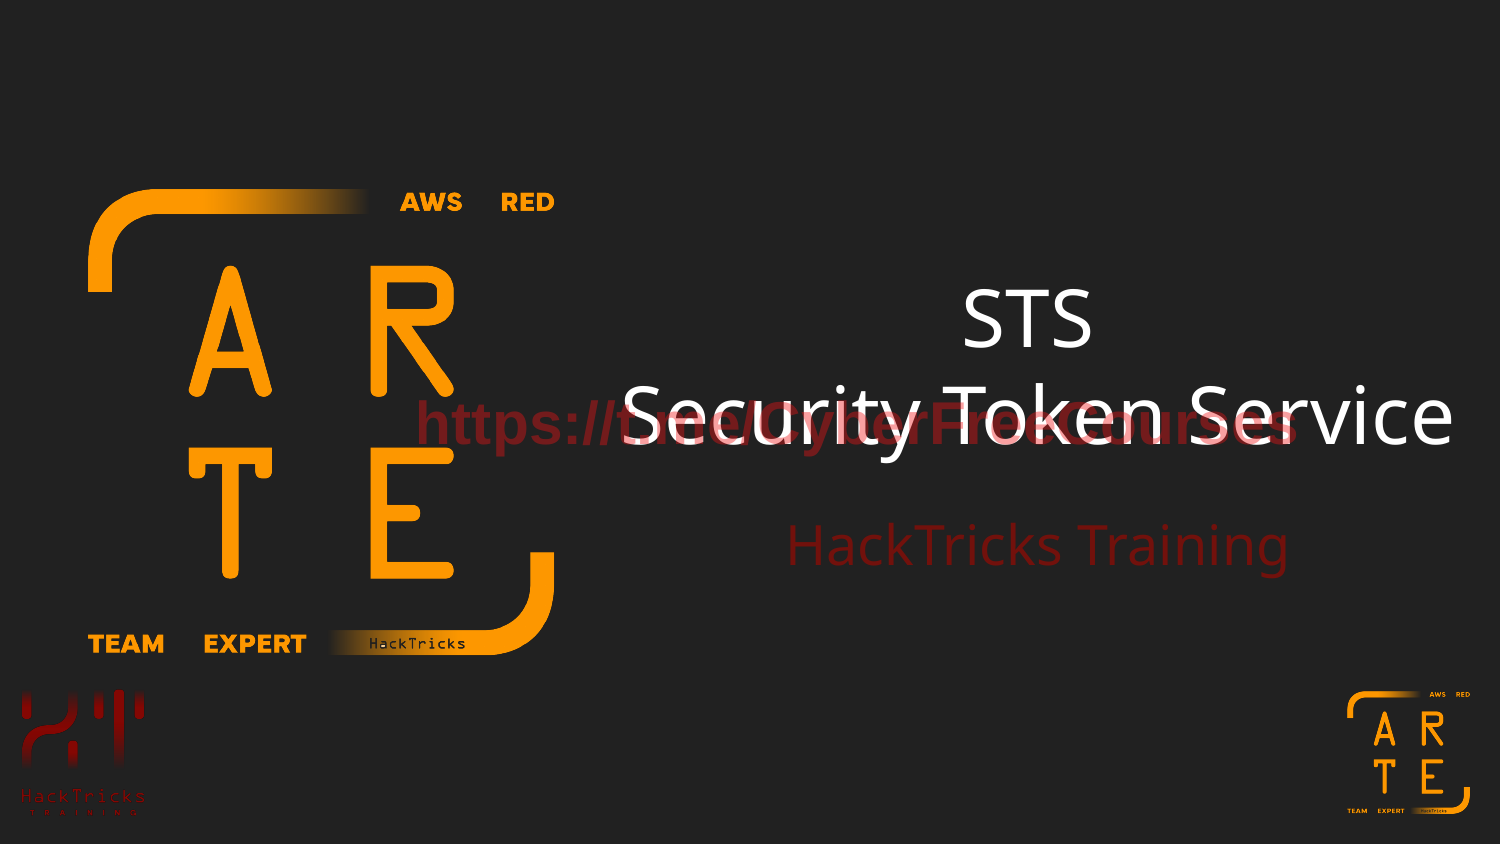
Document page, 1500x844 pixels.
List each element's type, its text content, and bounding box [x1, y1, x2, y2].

title HackTricks Training [673, 313, 1487, 593]
picture [1317, 661, 1500, 844]
text_box https://t.me/CyberFreeCourses [673, 371, 1378, 469]
title STS Security Token Service [673, 196, 1487, 313]
picture [0, 74, 669, 836]
